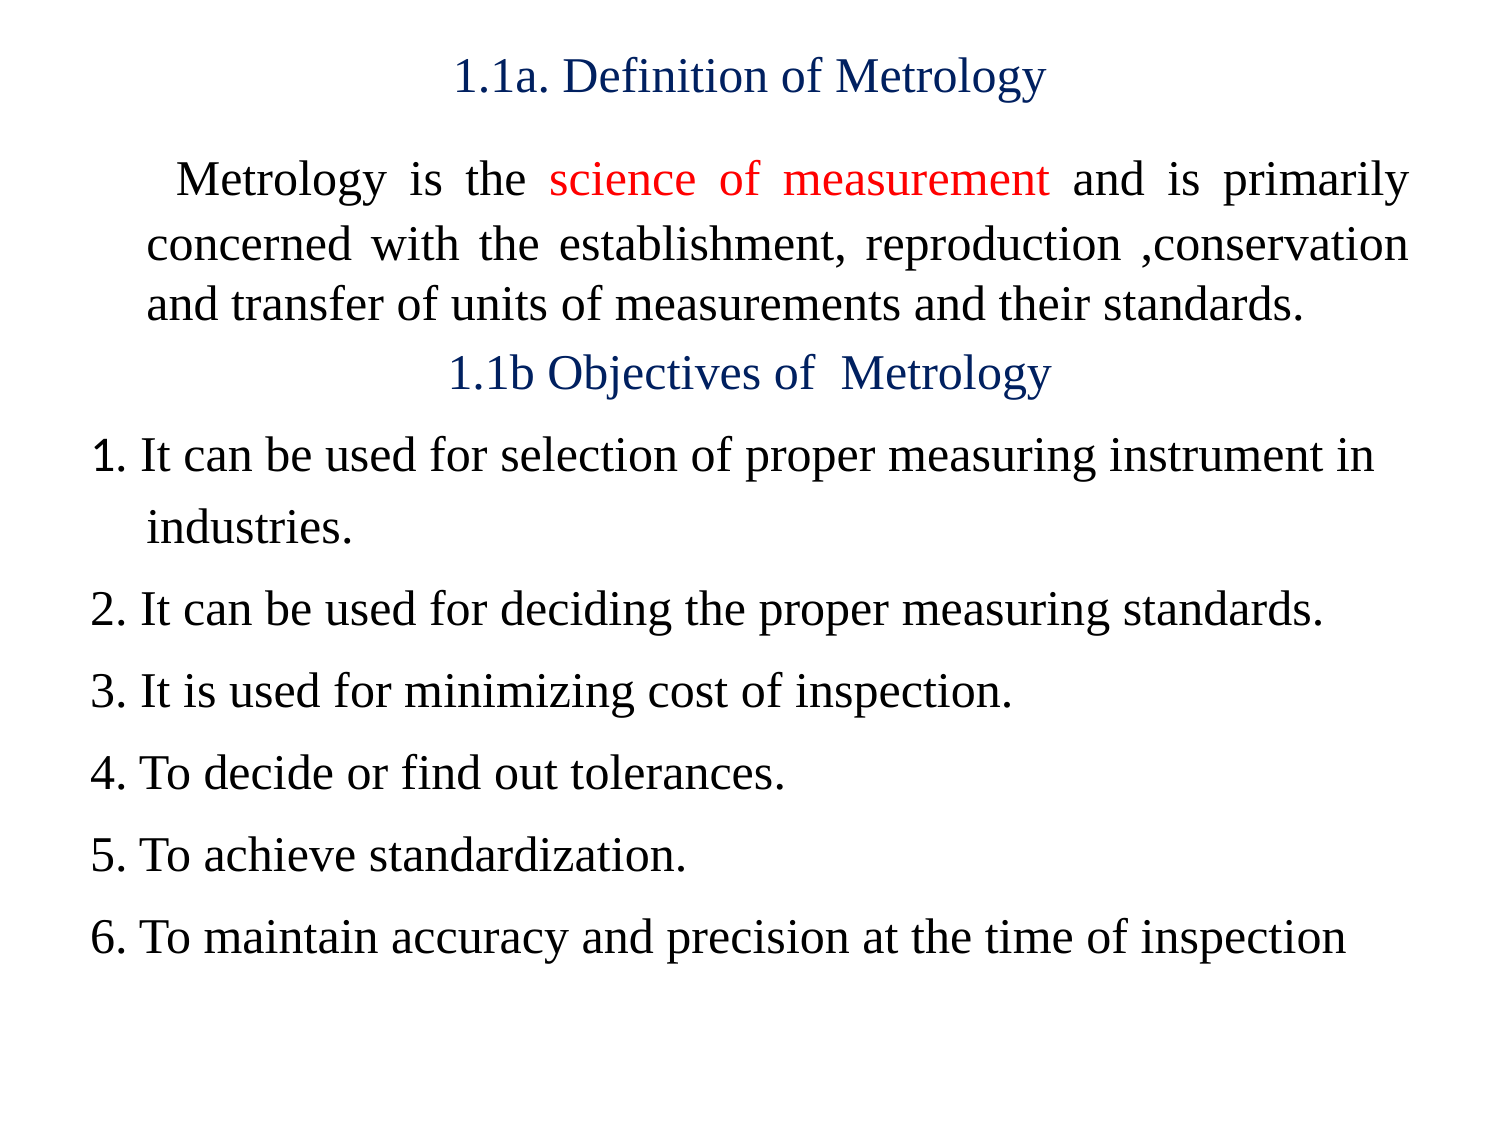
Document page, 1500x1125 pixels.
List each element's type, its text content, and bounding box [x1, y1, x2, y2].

title 1.1a. Definition of Metrology [75, 45, 1425, 100]
list Metrology is the science of measurement and is primarily concerned with the establishment, reproduction ,conservation and transfer of units of measurements and their standards. 1.1b Objectives of Metrology 1. It can be used for selection of proper measuring instrument in industries. 2. It can be used for deciding the proper measuring standards. 3. It is used for minimizing cost of inspection. 4. To decide or find out tolerances. 5. To achieve standardization. 6. To maintain accuracy and precision at the time of inspection [75, 112, 1425, 1005]
